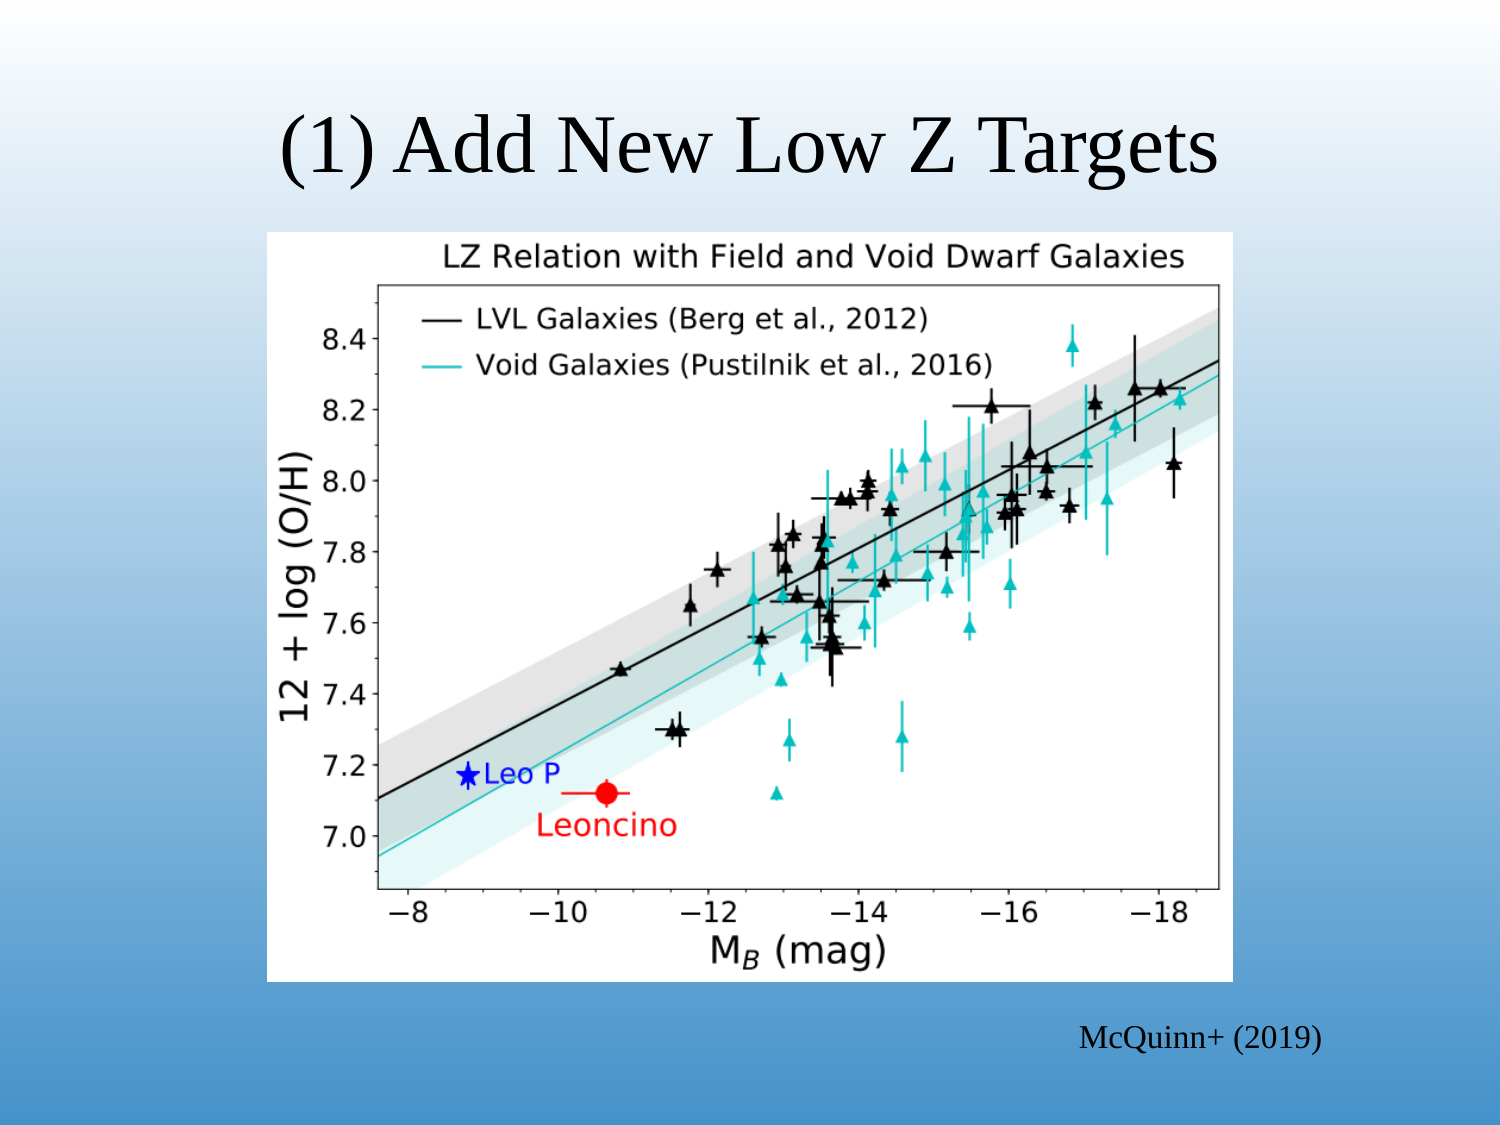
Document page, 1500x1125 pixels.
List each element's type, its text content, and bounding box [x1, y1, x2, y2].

text_box McQuinn+ (2019) [1063, 1007, 1338, 1063]
title (1) Add New Low Z Targets [75, 45, 1425, 233]
picture [266, 232, 1234, 982]
